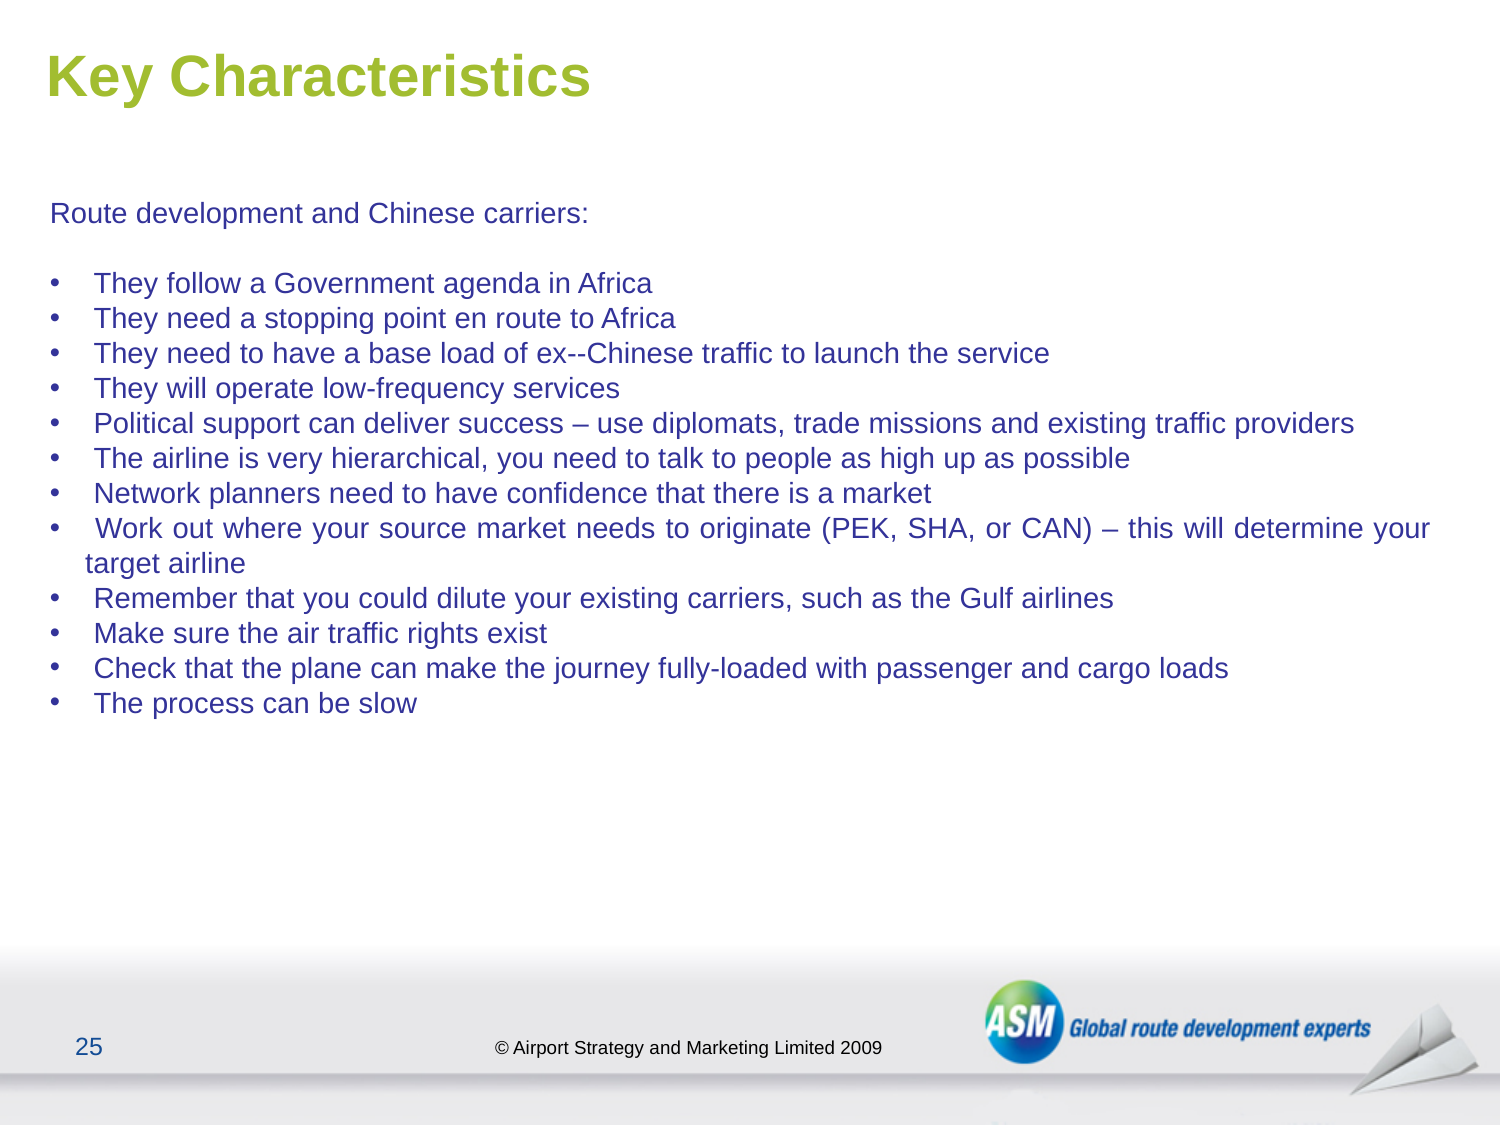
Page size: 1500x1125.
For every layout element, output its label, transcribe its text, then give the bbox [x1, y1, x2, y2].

text_box Route development and Chinese carriers: They follow a Government agenda in Africa They need a stopping point en route to Africa They need to have a base load of ex--Chinese traffic to launch the service They will operate low-frequency services Political support can deliver success – use diplomats, trade missions and existing traffic providers The airline is very hierarchical, you need to talk to people as high up as possible Network planners need to have confidence that there is a market Work out where your source market needs to originate (PEK, SHA, or CAN) – this will determine your target airline Remember that you could dilute your existing carriers, such as the Gulf airlines Make sure the air traffic rights exist Check that the plane can make the journey fully-loaded with passenger and cargo loads The process can be slow [35, 187, 1448, 762]
title Key Characteristics [46, 23, 1348, 124]
text_box 25 [75, 1030, 254, 1094]
picture [0, 945, 1500, 1125]
